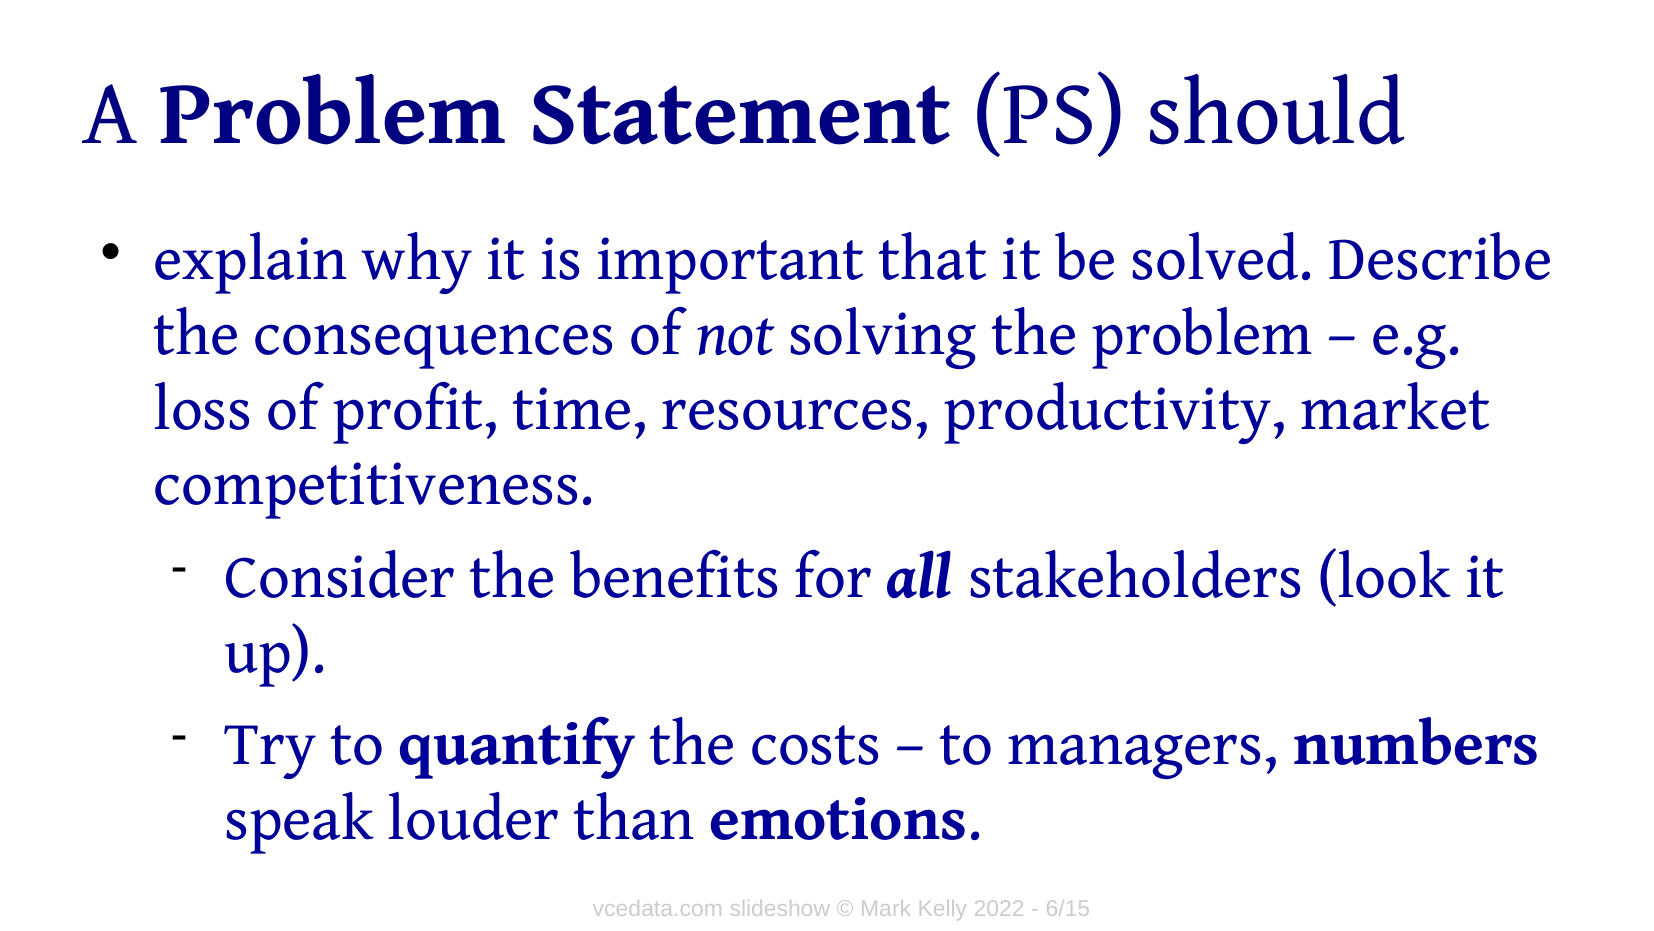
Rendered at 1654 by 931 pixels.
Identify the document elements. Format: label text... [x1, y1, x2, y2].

text_box vcedata.com slideshow © Mark Kelly 2022 - 6/15 [354, 885, 1329, 931]
list explain why it is important that it be solved. Describe the consequences of not solving the problem – e.g. loss of profit, time, resources, productivity, market competitiveness. Consider the benefits for all stakeholders (look it up). Try to quantify the costs – to managers, numbers speak louder than emotions. [82, 217, 1571, 857]
title A Problem Statement (PS) should [82, 29, 1571, 185]
